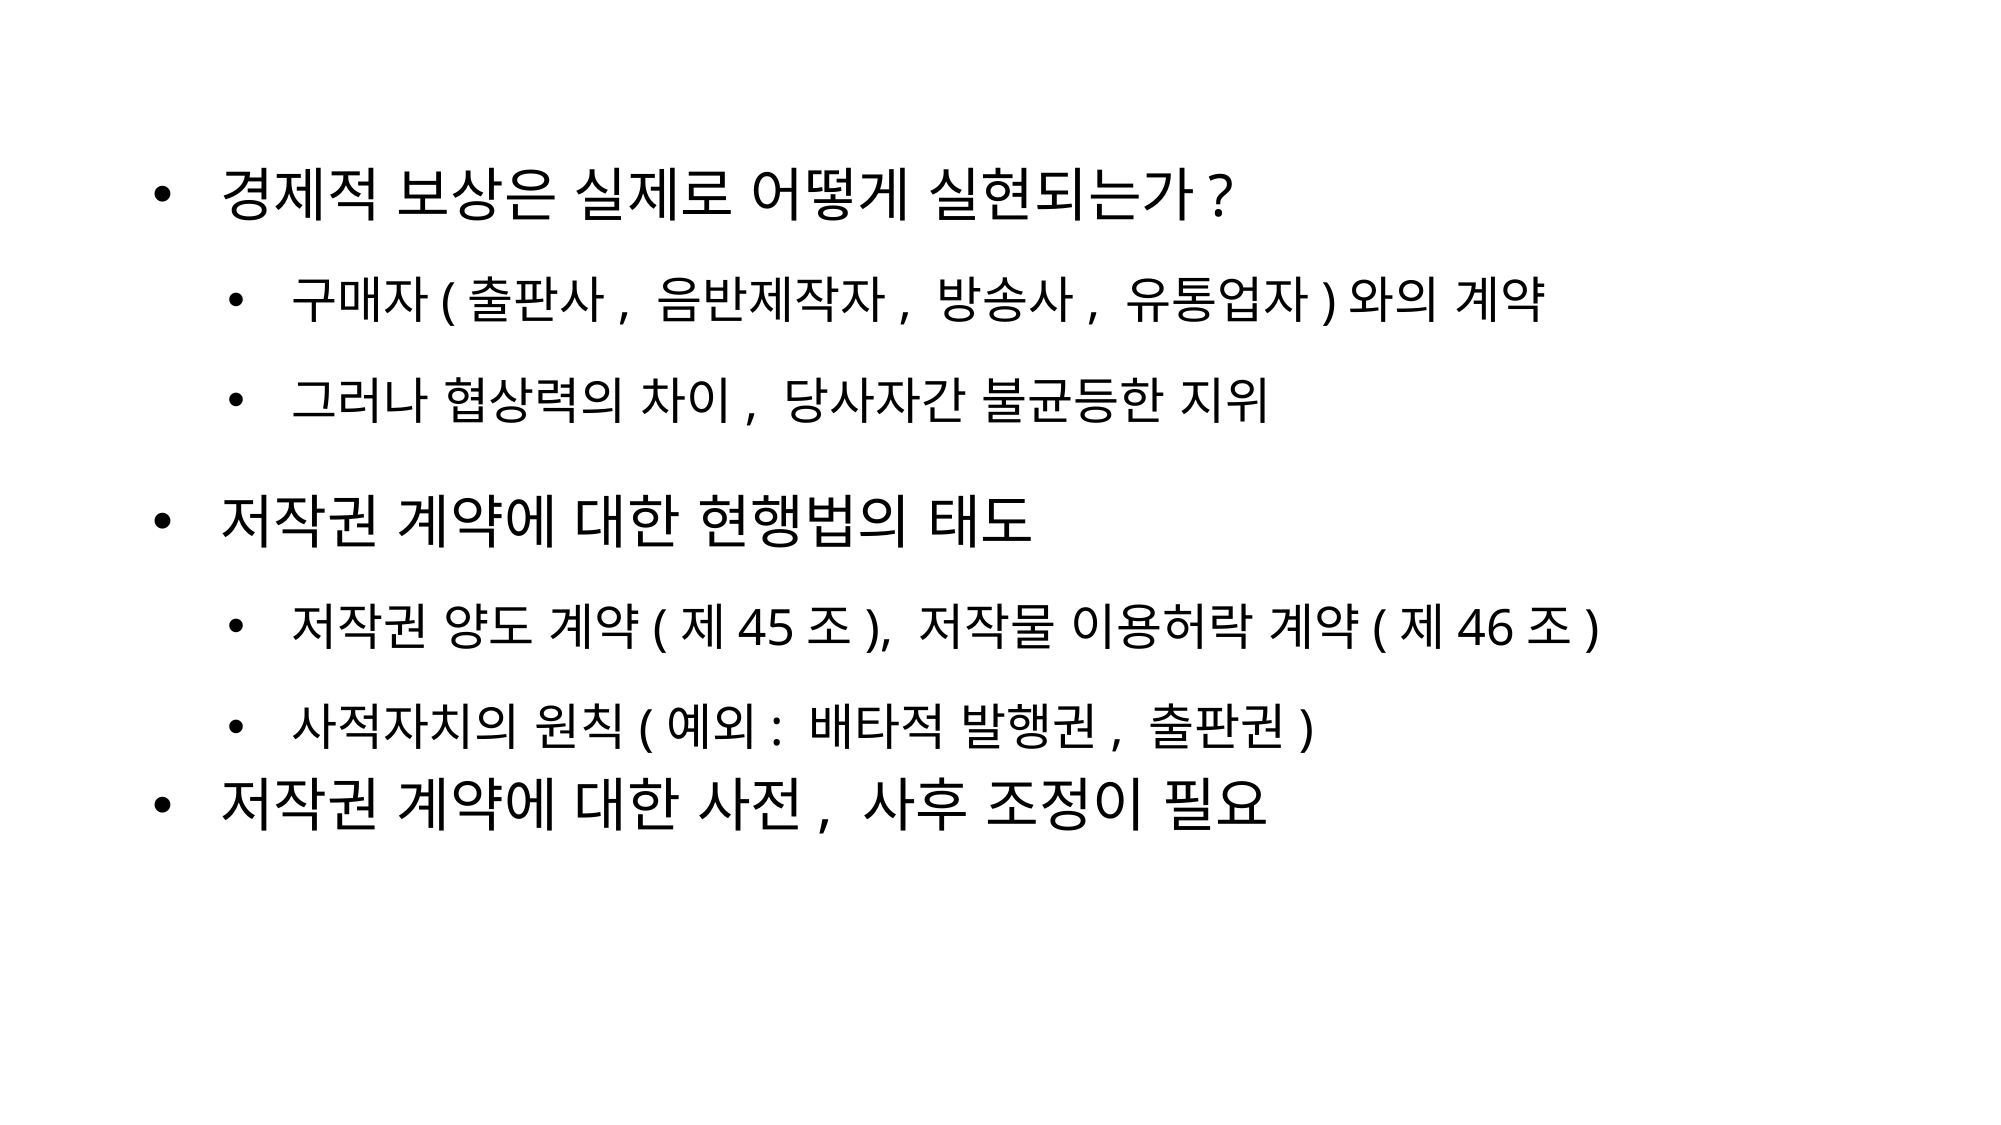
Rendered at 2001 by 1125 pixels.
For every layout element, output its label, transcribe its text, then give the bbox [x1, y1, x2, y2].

list 경제적 보상은 실제로 어떻게 실현되는가? 구매자(출판사, 음반제작자, 방송사, 유통업자)와의 계약 그러나 협상력의 차이, 당사자간 불균등한 지위 저작권 계약에 대한 현행법의 태도 저작권 양도 계약(제45조), 저작물 이용허락 계약(제46조) 사적자치의 원칙(예외: 배타적 발행권, 출판권) 저작권 계약에 대한 사전, 사후 조정이 필요 [137, 116, 1863, 1014]
